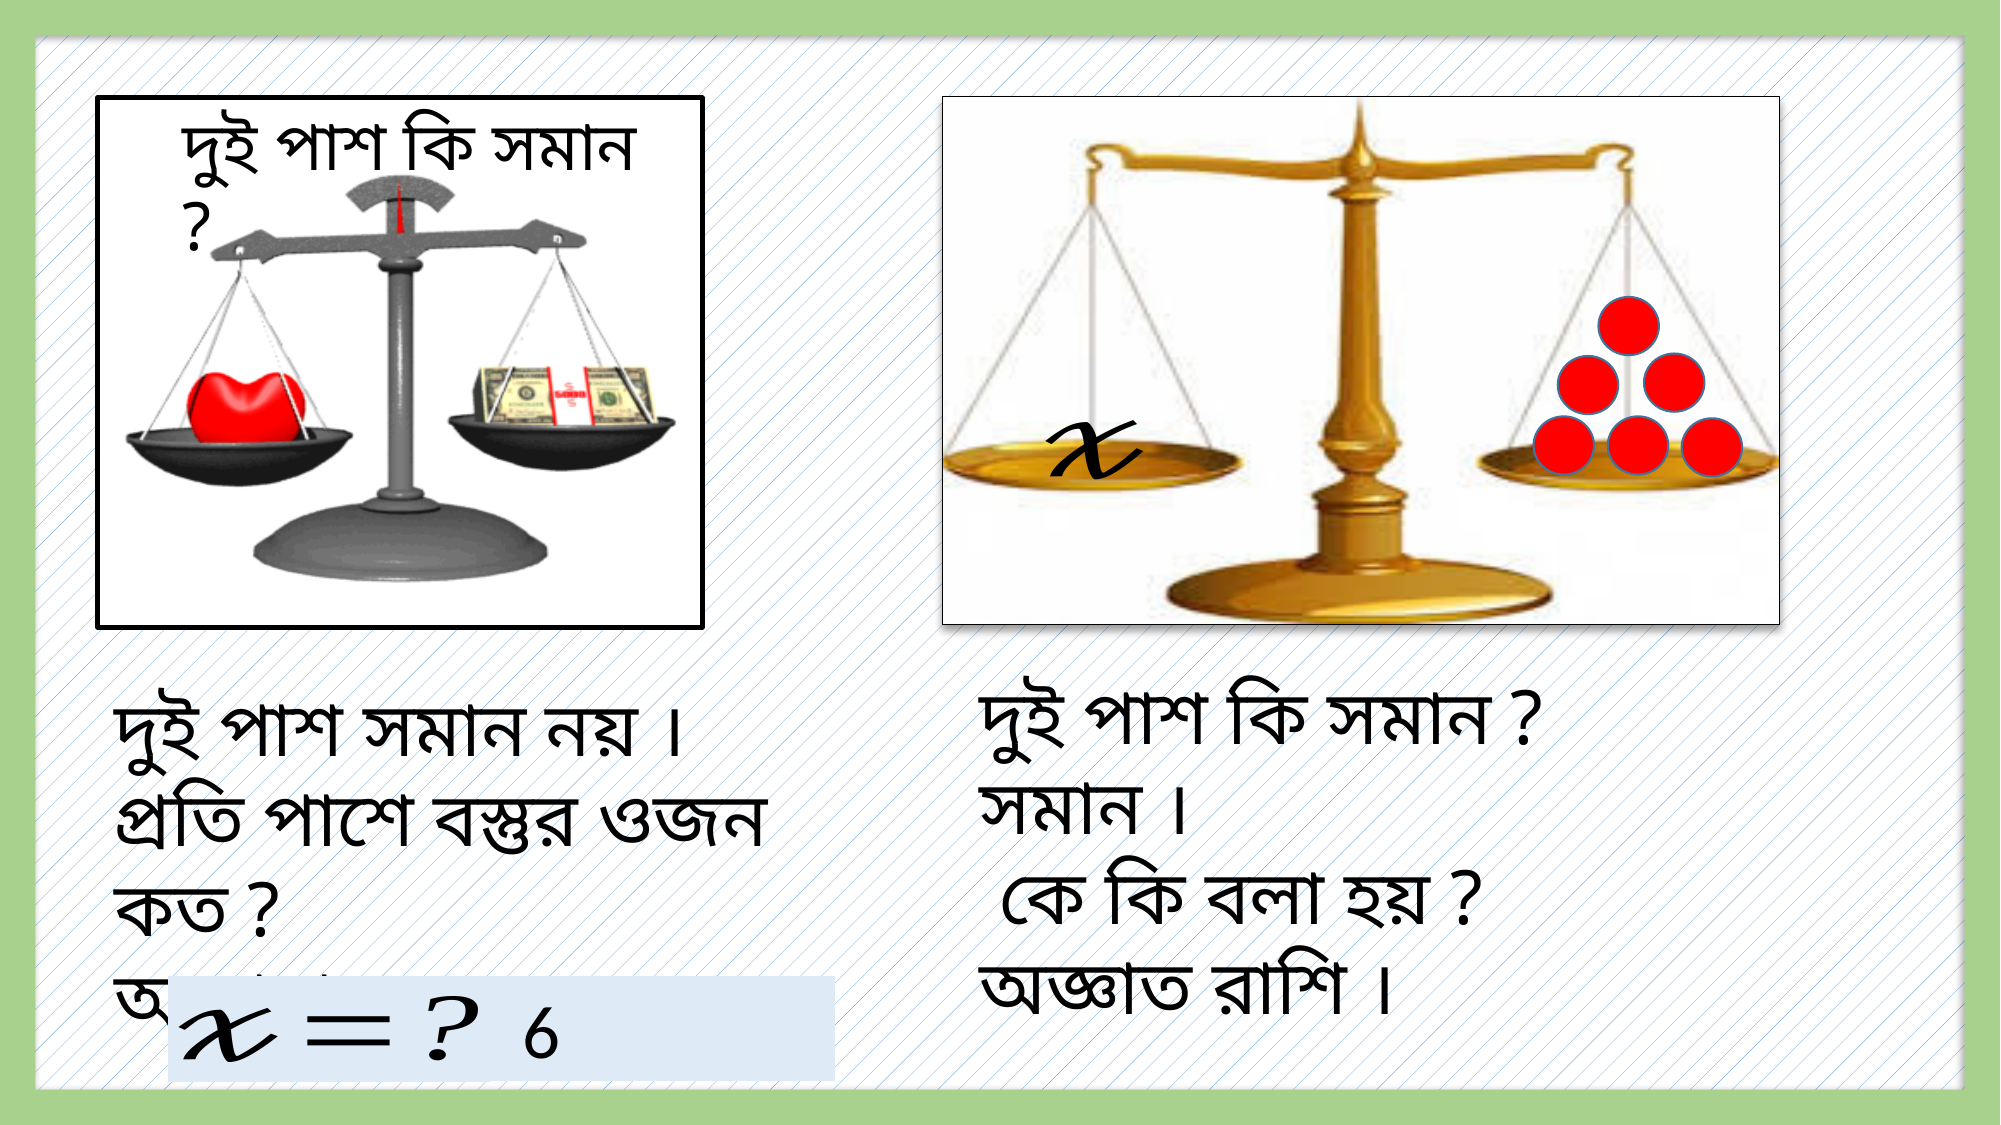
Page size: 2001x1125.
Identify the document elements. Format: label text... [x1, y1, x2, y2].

picture [99, 99, 700, 625]
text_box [942, 96, 1780, 625]
text_box দুই পাশ সমান নয় । প্রতি পাশে বস্তুর ওজন কত ? অজানা । [99, 673, 887, 1049]
text_box [0, 0, 2000, 1125]
